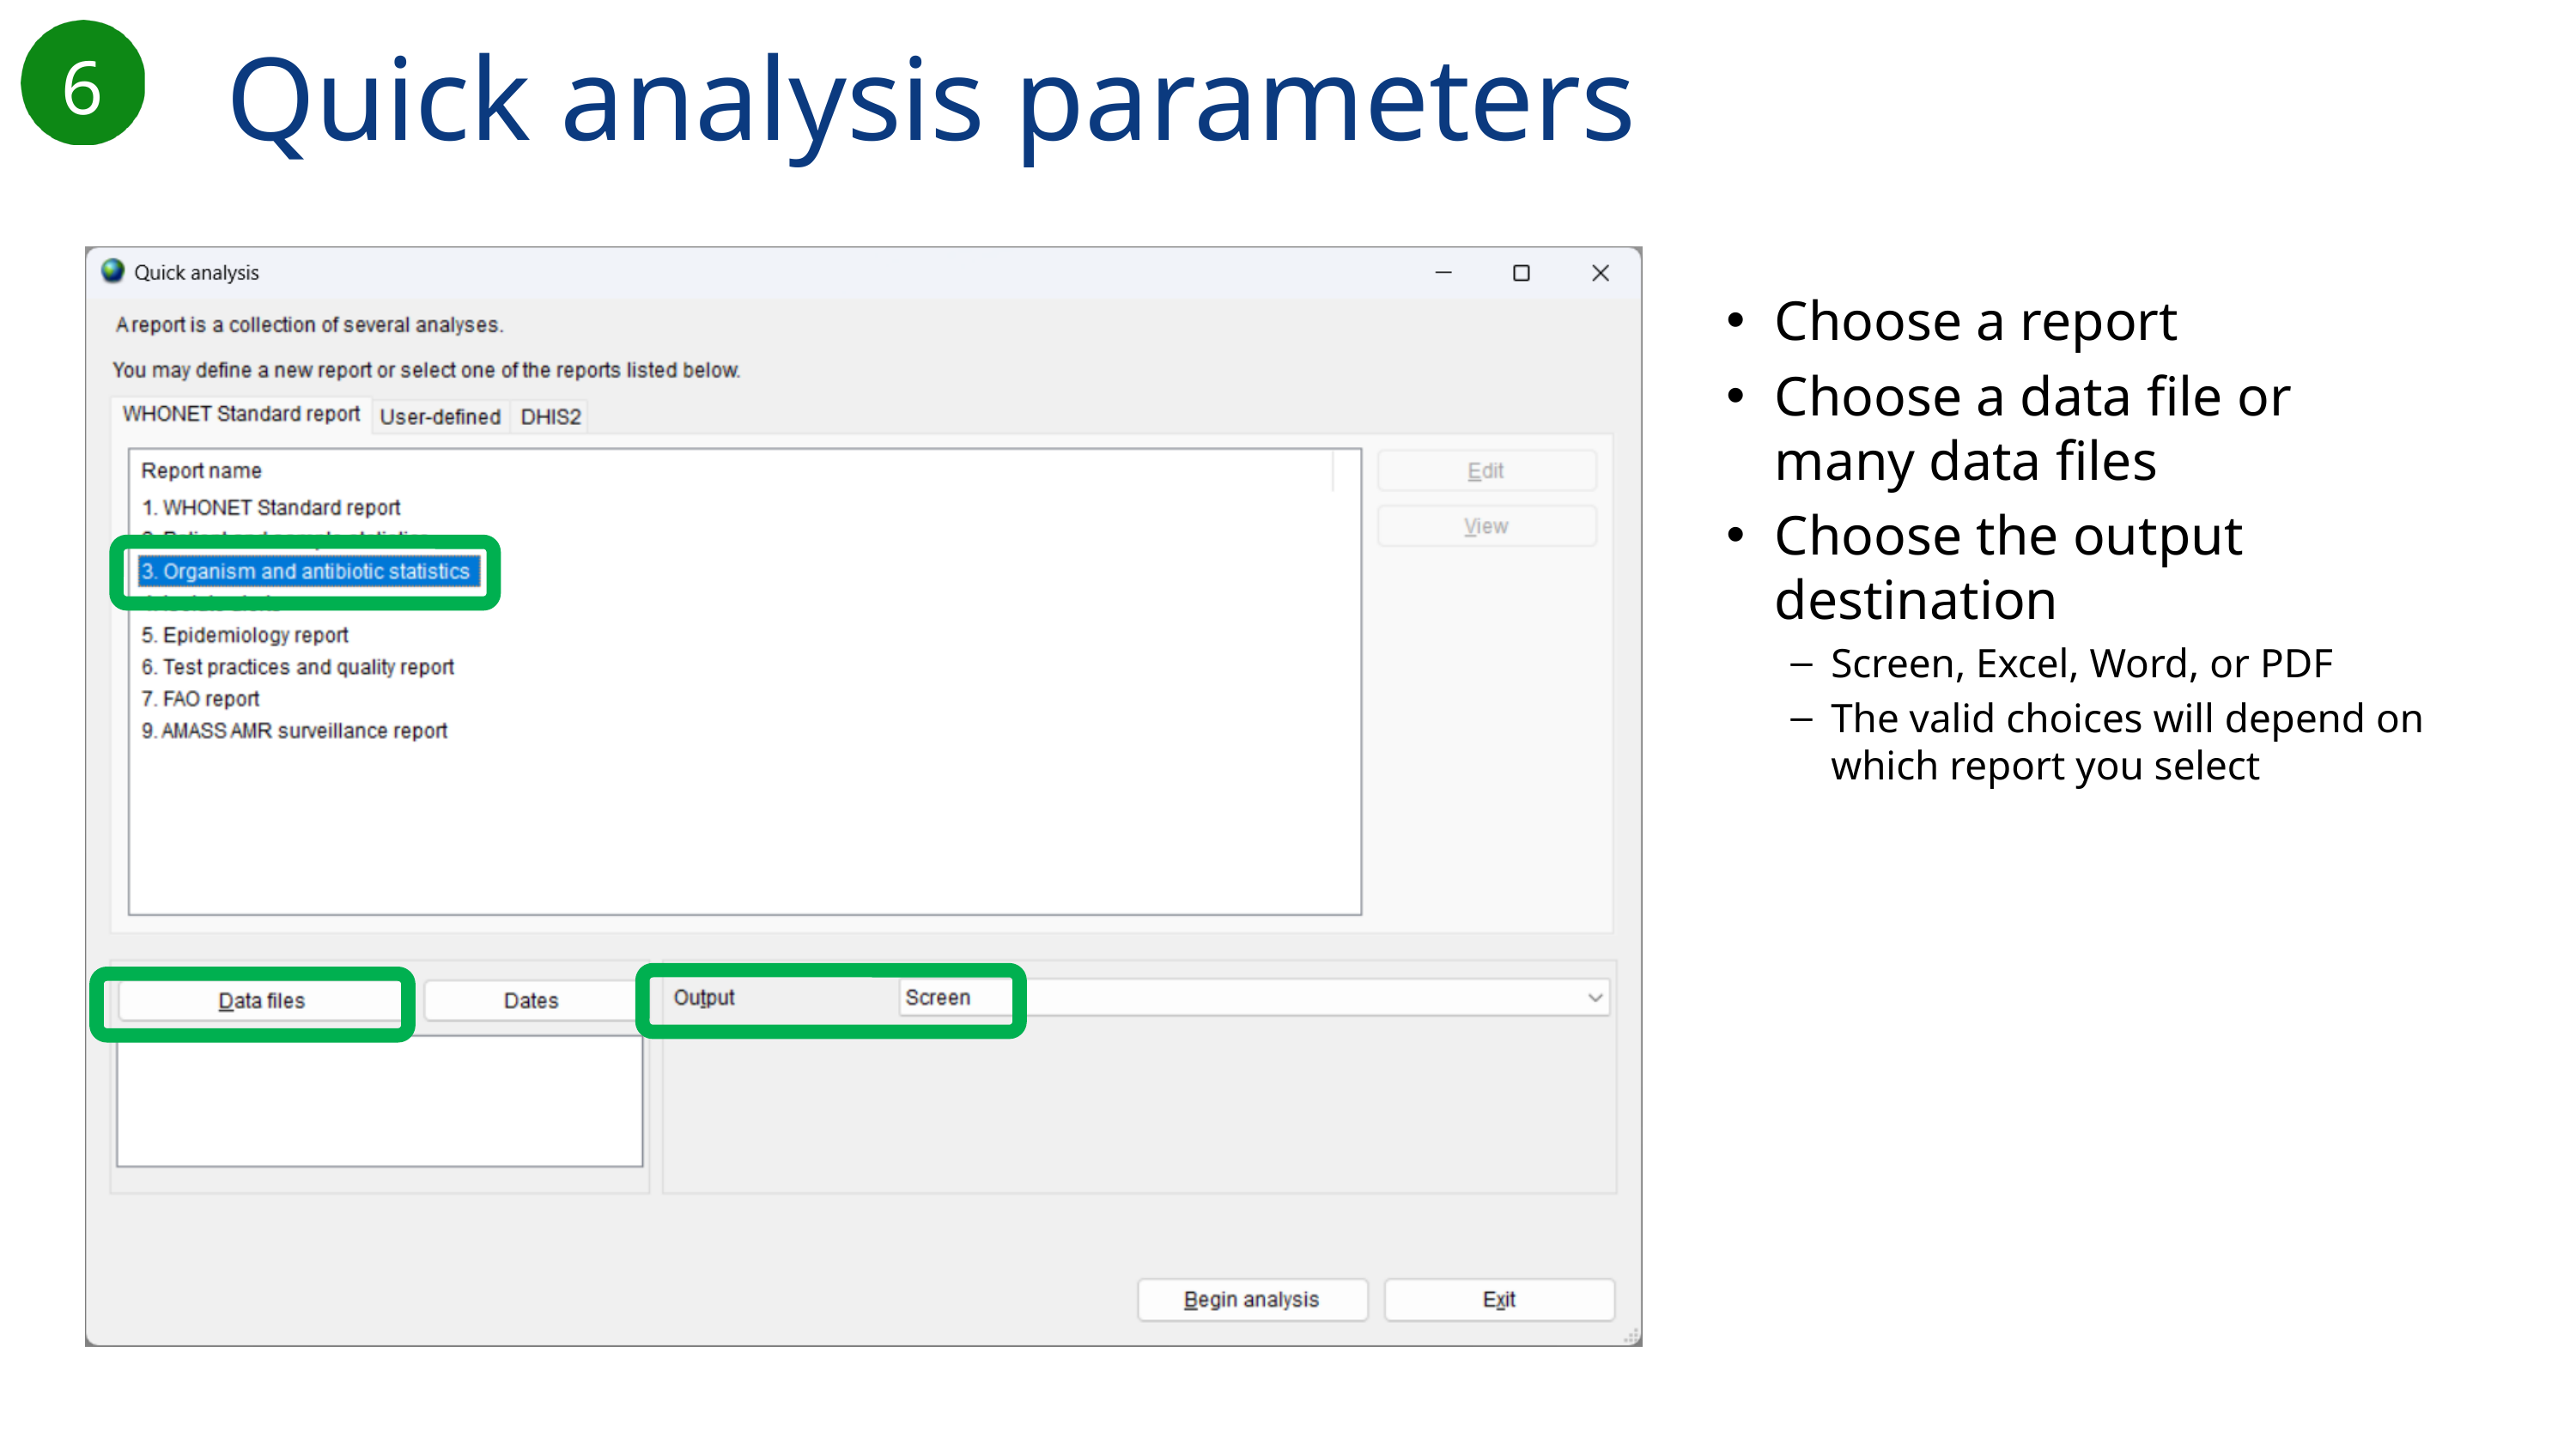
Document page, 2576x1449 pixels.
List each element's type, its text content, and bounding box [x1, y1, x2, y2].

picture [85, 246, 1643, 1347]
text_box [20, 20, 145, 145]
list Choose a report Choose a data file or many data files Choose the output destination Screen, Excel, Word, or PDF The valid choices will depend on which report you select [1713, 280, 2457, 1119]
text_box Quick analysis parameters [226, 3, 2561, 164]
